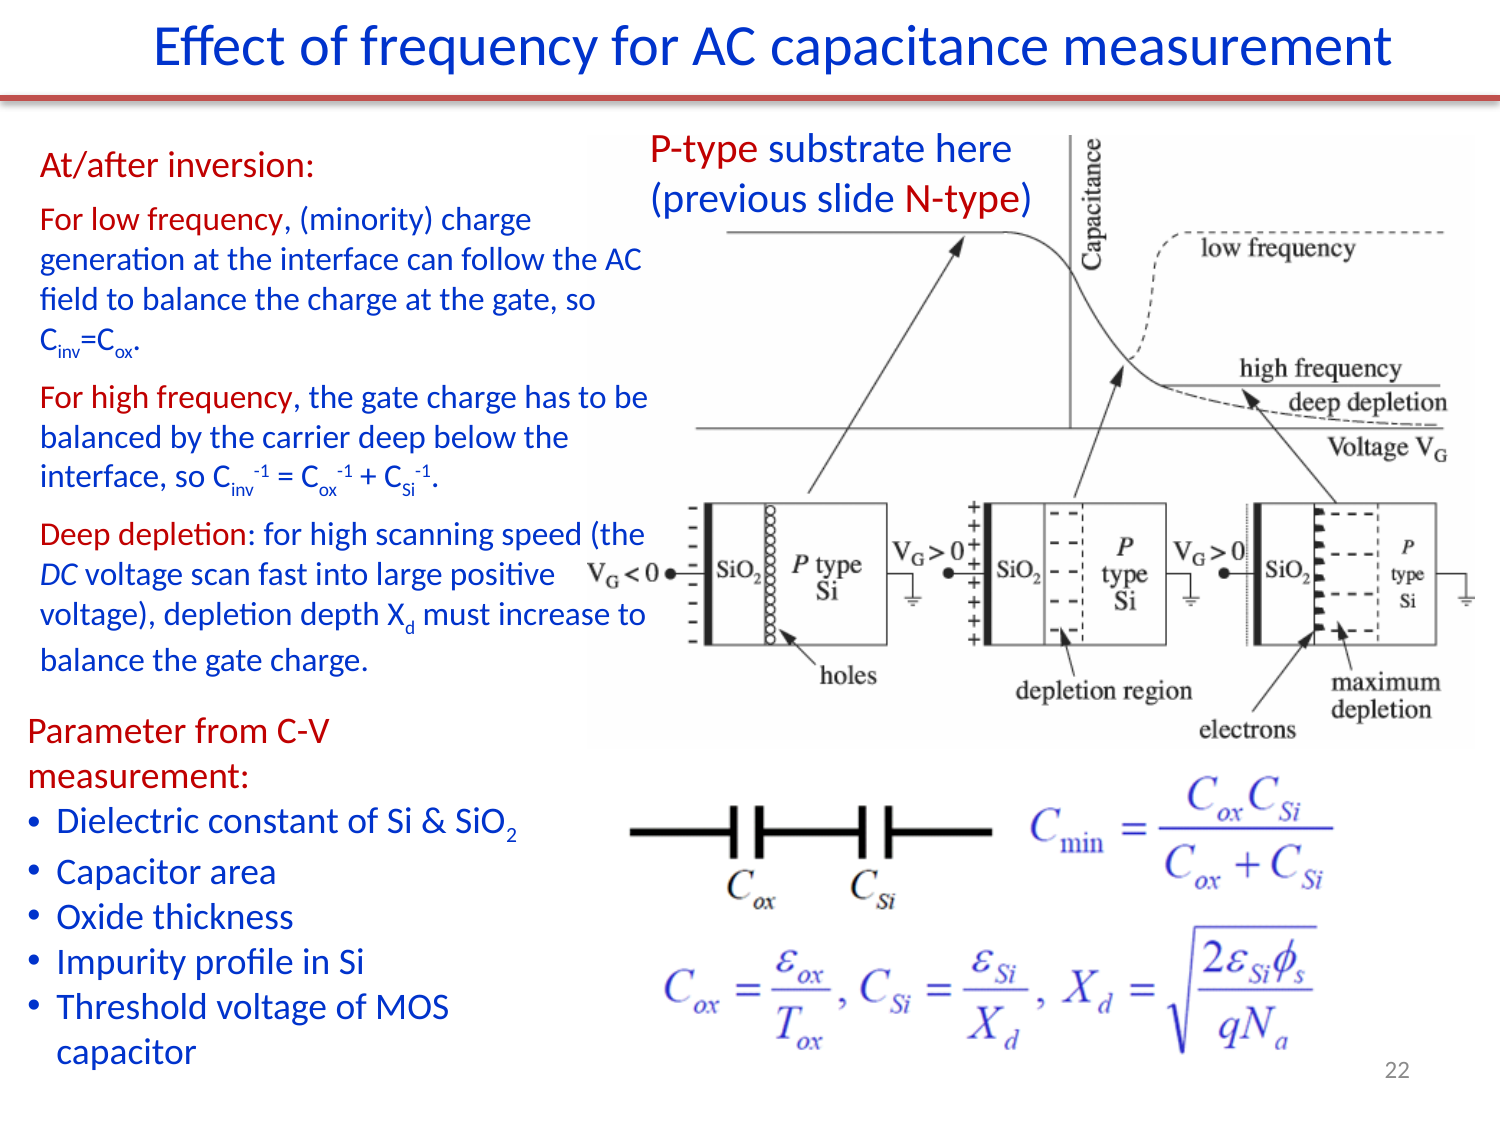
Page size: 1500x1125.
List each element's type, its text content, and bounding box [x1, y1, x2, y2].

text_box At/after inversion: For low frequency, (minority) charge generation at the interface can follow the AC field to balance the charge at the gate, so Cinv=Cox. For high frequency, the gate charge has to be balanced by the carrier deep below the interface, so Cinv-1 = Cox-1 + CSi-1. Deep depletion: for high scanning speed (the DC voltage scan fast into large positive voltage), depletion depth Xd must increase to balance the gate charge. [24, 132, 582, 686]
text_box Parameter from C-V measurement: Dielectric constant of Si & SiO2 Capacitor area Oxide thickness Impurity profile in Si Threshold voltage of MOS capacitor [12, 698, 563, 1080]
text_box Effect of frequency for AC capacitance measurement [139, 0, 1409, 85]
picture [1024, 773, 1341, 896]
slide_number 22 [1074, 1038, 1425, 1099]
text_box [587, 113, 1476, 749]
picture [662, 923, 1321, 1061]
picture [624, 798, 998, 919]
